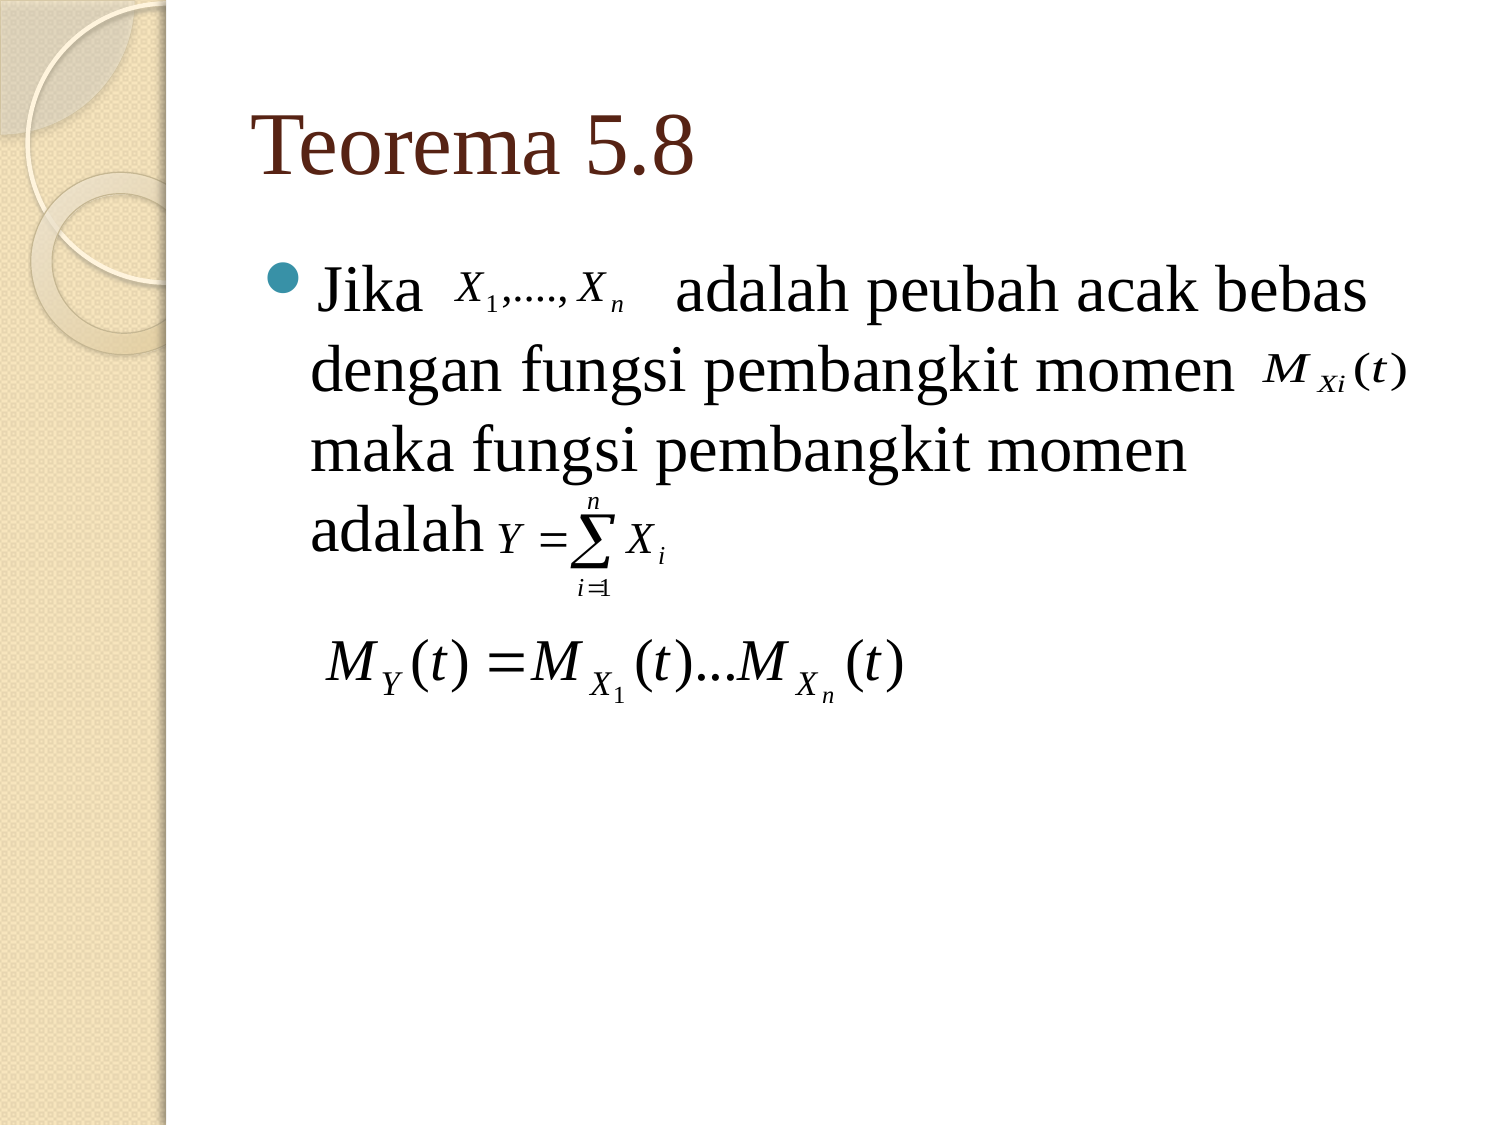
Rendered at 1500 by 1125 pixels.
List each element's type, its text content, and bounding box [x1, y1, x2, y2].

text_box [316, 620, 914, 716]
list Jika adalah peubah acak bebas dengan fungsi pembangkit momen maka fungsi pembangkit momen adalah [235, 237, 1466, 1025]
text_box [445, 257, 634, 324]
title Teorema 5.8 [235, 45, 1466, 233]
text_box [491, 480, 680, 606]
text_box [1253, 339, 1419, 404]
